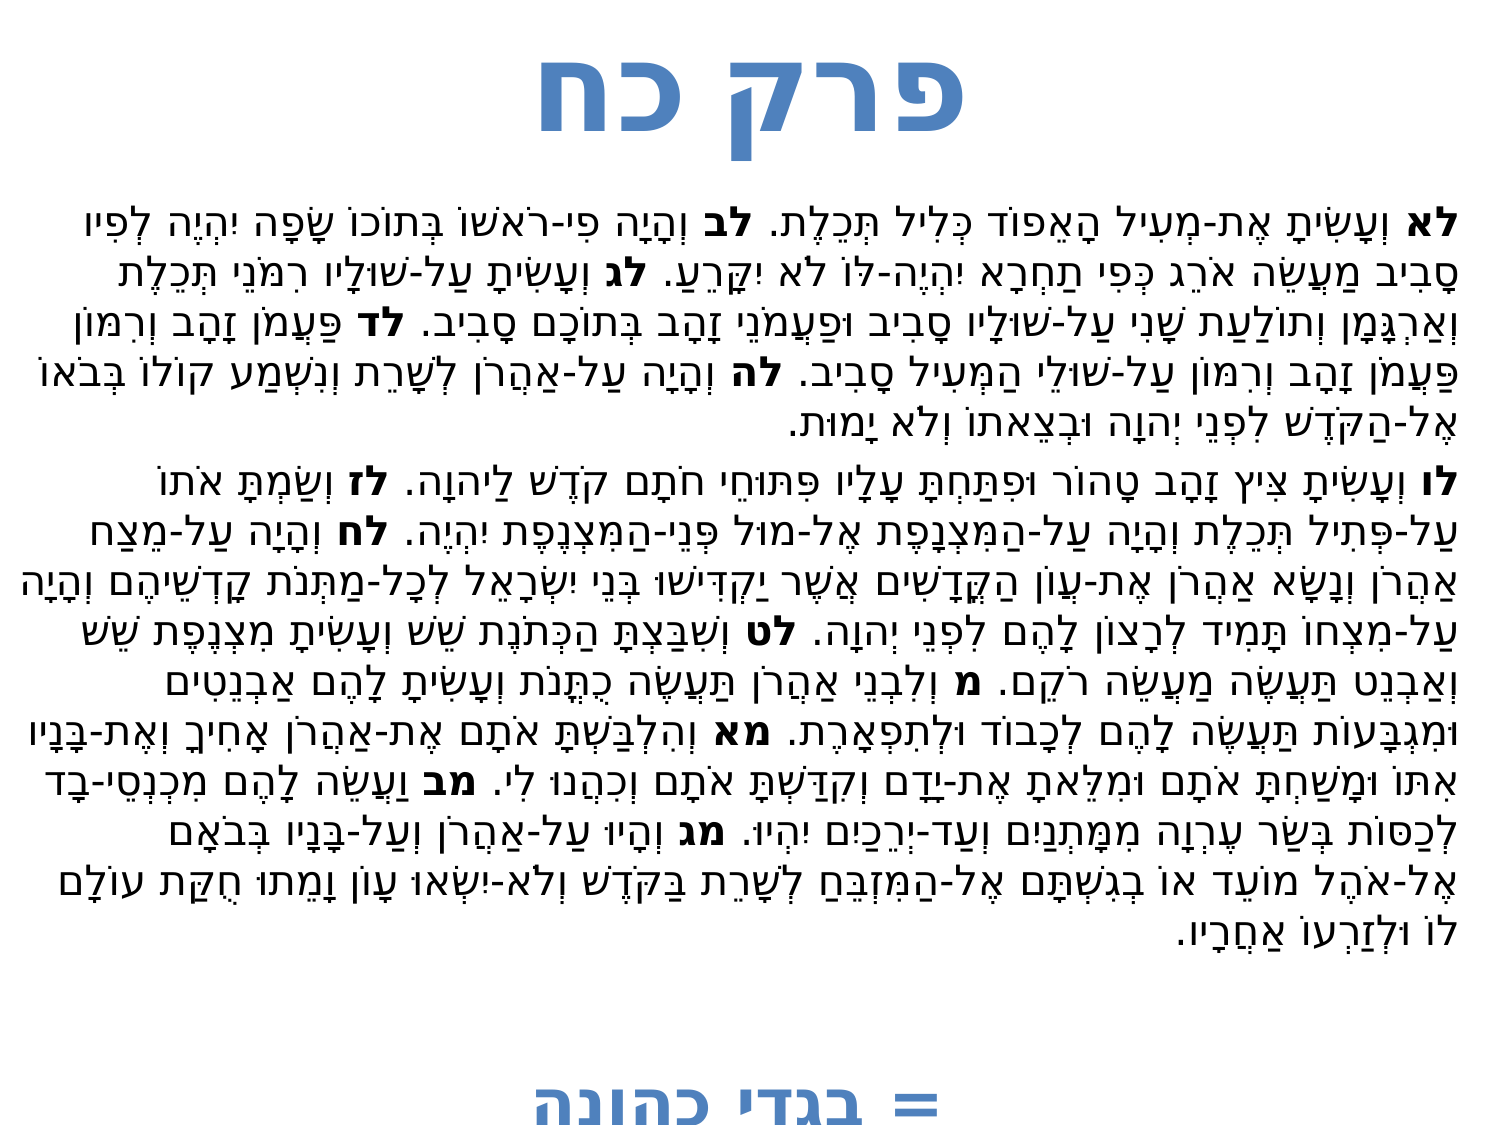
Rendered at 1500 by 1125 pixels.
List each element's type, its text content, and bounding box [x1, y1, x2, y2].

title פרק כח [75, 0, 1425, 175]
list לא וְעָשִׂיתָ אֶת-מְעִיל הָאֵפוֹד כְּלִיל תְּכֵלֶת. לב וְהָיָה פִי-רֹאשׁוֹ בְּתוֹכוֹ שָׂפָה יִהְיֶה לְפִיו סָבִיב מַעֲשֵׂה אֹרֵג כְּפִי תַחְרָא יִהְיֶה-לּוֹ לֹא יִקָּרֵעַ. לג וְעָשִׂיתָ עַל-שׁוּלָיו רִמֹּנֵי תְּכֵלֶת וְאַרְגָּמָן וְתוֹלַעַת שָׁנִי עַל-שׁוּלָיו סָבִיב וּפַעֲמֹנֵי זָהָב בְּתוֹכָם סָבִיב. לד פַּעֲמֹן זָהָב וְרִמּוֹן פַּעֲמֹן זָהָב וְרִמּוֹן עַל-שׁוּלֵי הַמְּעִיל סָבִיב. לה וְהָיָה עַל-אַהֲרֹן לְשָׁרֵת וְנִשְׁמַע קוֹלוֹ בְּבֹאוֹ אֶל-הַקֹּדֶשׁ לִפְנֵי יְהוָה וּבְצֵאתוֹ וְלֹא יָמוּת. לו וְעָשִׂיתָ צִּיץ זָהָב טָהוֹר וּפִתַּחְתָּ עָלָיו פִּתּוּחֵי חֹתָם קֹדֶשׁ לַיהוָה. לז וְשַׂמְתָּ אֹתוֹ עַל-פְּתִיל תְּכֵלֶת וְהָיָה עַל-הַמִּצְנָפֶת אֶל-מוּל פְּנֵי-הַמִּצְנֶפֶת יִהְיֶה. לח וְהָיָה עַל-מֵצַח אַהֲרֹן וְנָשָׂא אַהֲרֹן אֶת-עֲו‍ֹן הַקֳּדָשִׁים אֲשֶׁר יַקְדִּישׁוּ בְּנֵי יִשְׂרָאֵל לְכָל-מַתְּנֹת קָדְשֵׁיהֶם וְהָיָה עַל-מִצְחוֹ תָּמִיד לְרָצוֹן לָהֶם לִפְנֵי יְהוָה. לט וְשִׁבַּצְתָּ הַכְּתֹנֶת שֵׁשׁ וְעָשִׂיתָ מִצְנֶפֶת שֵׁשׁ וְאַבְנֵט תַּעֲשֶׂה מַעֲשֵׂה רֹקֵם. מ וְלִבְנֵי אַהֲרֹן תַּעֲשֶׂה כֻתֳּנֹת וְעָשִׂיתָ לָהֶם אַבְנֵטִים וּמִגְבָּעוֹת תַּעֲשֶׂה לָהֶם לְכָבוֹד וּלְתִפְאָרֶת. מא וְהִלְבַּשְׁתָּ אֹתָם אֶת-אַהֲרֹן אָחִיךָ וְאֶת-בָּנָיו אִתּוֹ וּמָשַׁחְתָּ אֹתָם וּמִלֵּאתָ אֶת-יָדָם וְקִדַּשְׁתָּ אֹתָם וְכִהֲנוּ לִי. מב וַעֲשֵׂה לָהֶם מִכְנְסֵי-בָד לְכַסּוֹת בְּשַׂר עֶרְוָה מִמָּתְנַיִם וְעַד-יְרֵכַיִם יִהְיוּ. מג וְהָיוּ עַל-אַהֲרֹן וְעַל-בָּנָיו בְּבֹאָם אֶל-אֹהֶל מוֹעֵד אוֹ בְגִשְׁתָּם אֶל-הַמִּזְבֵּחַ לְשָׁרֵת בַּקֹּדֶשׁ וְלֹא-יִשְׂאוּ עָו‍ֹן וָמֵתוּ חֻקַּת עוֹלָם לוֹ וּלְזַרְעוֹ אַחֲרָיו. = בגדי כהונה [0, 187, 1475, 1100]
